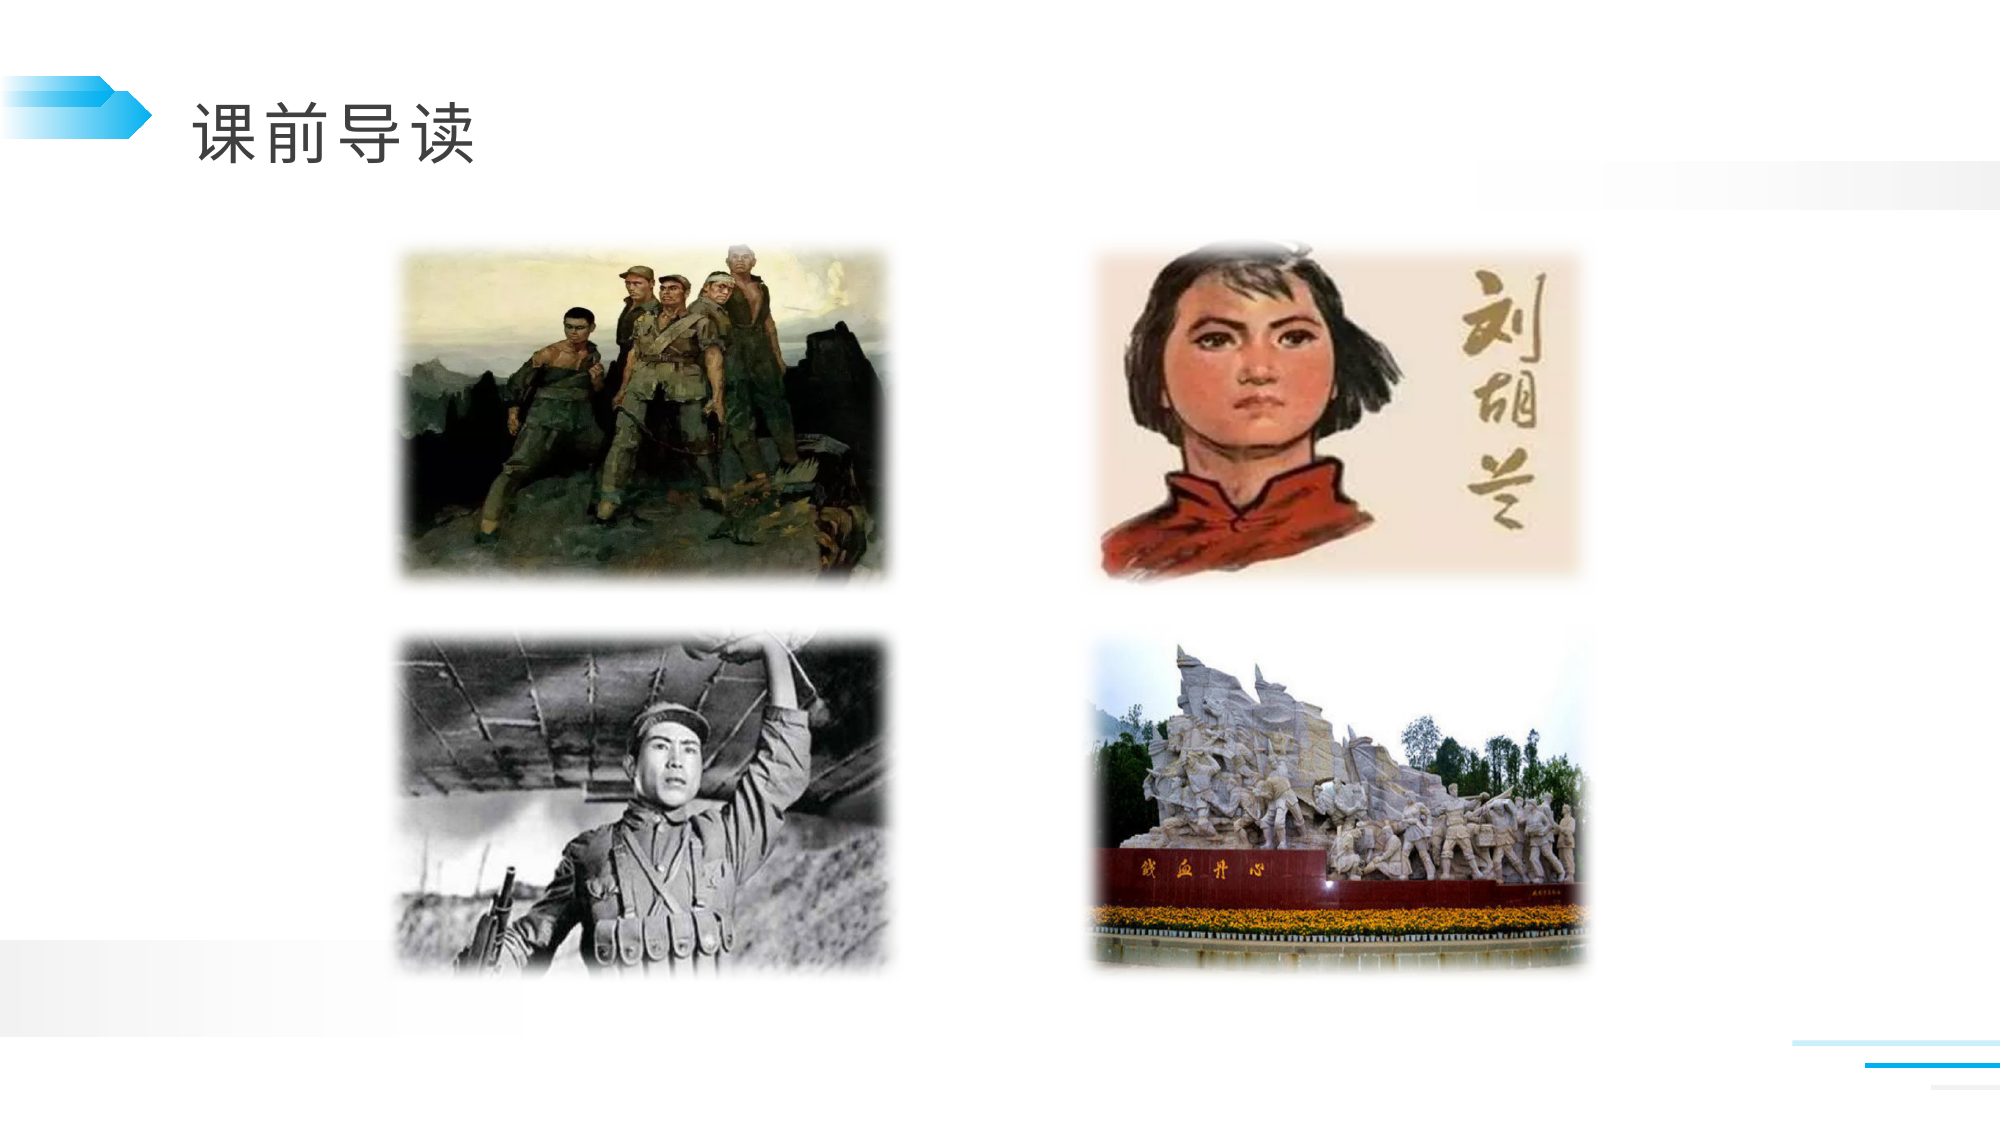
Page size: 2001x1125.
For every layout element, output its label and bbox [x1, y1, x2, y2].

picture [1078, 623, 1598, 983]
picture [384, 235, 903, 595]
picture [1078, 235, 1598, 595]
picture [384, 623, 903, 983]
